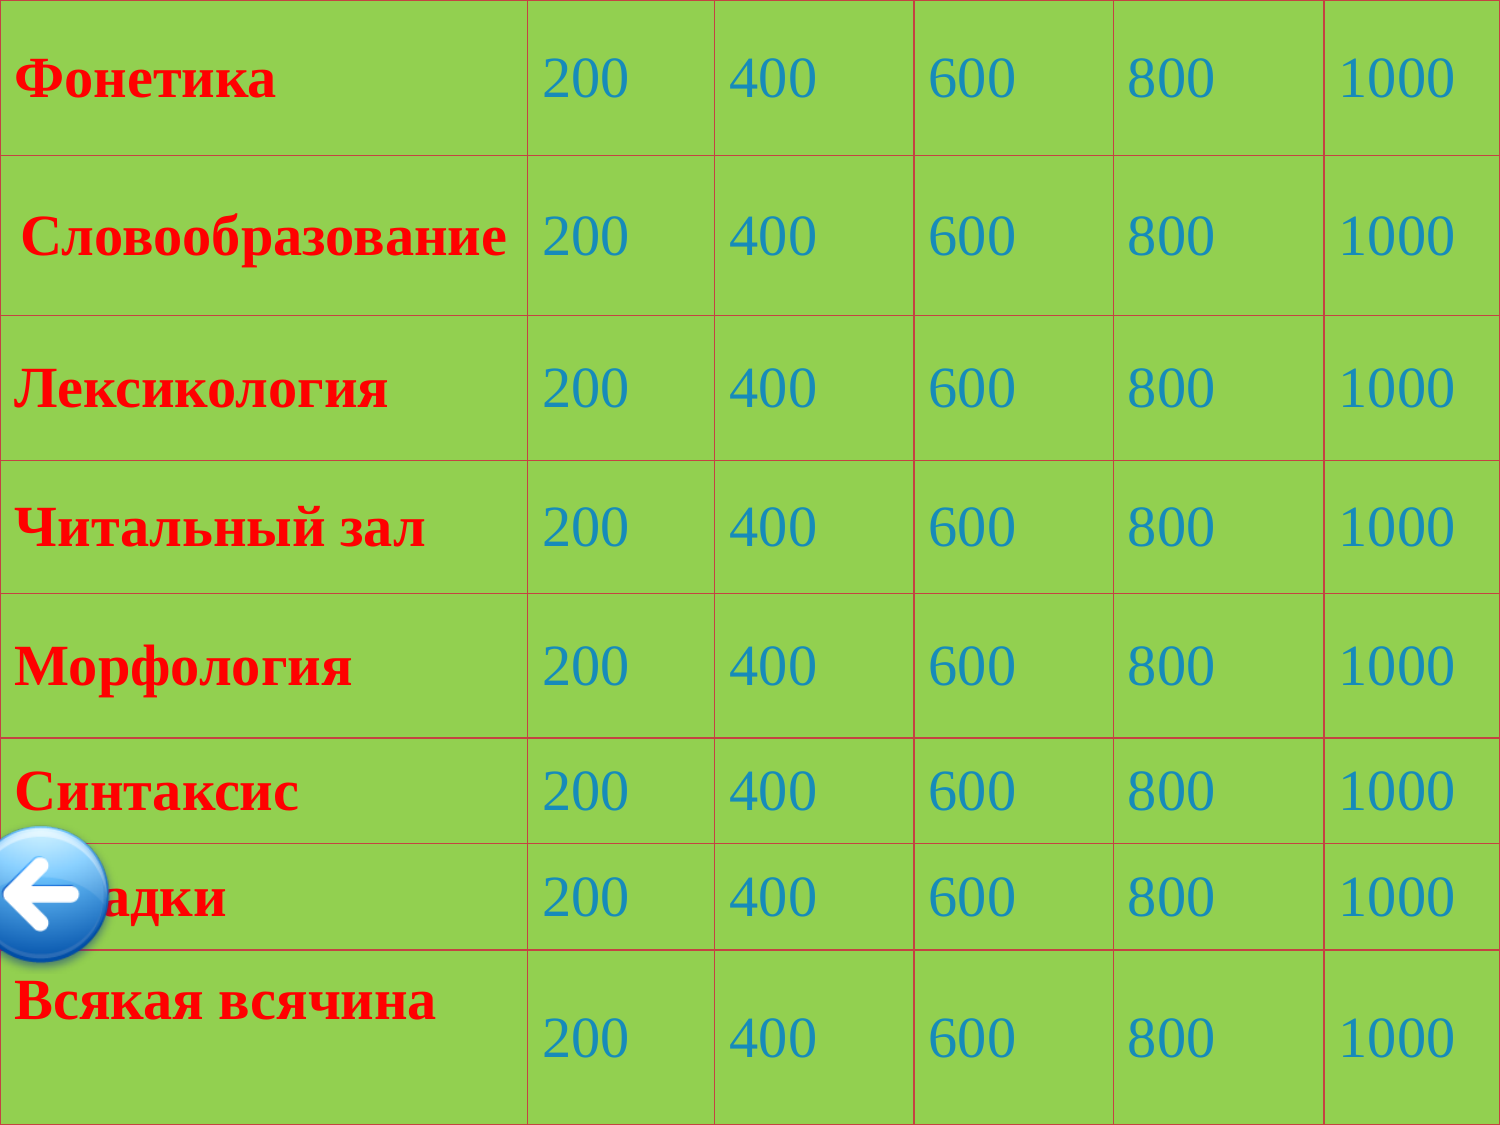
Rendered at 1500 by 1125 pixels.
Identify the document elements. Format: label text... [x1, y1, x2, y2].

table_cell 800 [1114, 461, 1323, 593]
table_cell 200 [528, 156, 714, 315]
table_cell 400 [715, 316, 913, 460]
table_cell 200 [528, 594, 714, 737]
table_cell 800 [1114, 594, 1323, 737]
table_cell 200 [528, 461, 714, 593]
table_cell 600 [915, 461, 1113, 593]
table_cell 1000 [1325, 156, 1499, 315]
table_header 600 [915, 1, 1113, 155]
table_cell 400 [715, 156, 913, 315]
table_cell 600 [915, 844, 1113, 949]
table_cell 400 [715, 739, 913, 843]
table_cell 200 [528, 739, 714, 843]
table_cell Загадки [123, 844, 527, 949]
table_cell 600 [915, 739, 1113, 843]
table_cell Морфология [1, 594, 527, 737]
table_cell 1000 [1325, 951, 1499, 1124]
table_cell Лексикология [1, 316, 527, 460]
table_cell 400 [715, 461, 913, 593]
table_cell Читальный зал [1, 461, 527, 593]
table_cell 600 [915, 316, 1113, 460]
table_cell 400 [715, 844, 913, 949]
table_header 800 [1114, 1, 1323, 155]
table_cell 400 [715, 594, 913, 737]
table_cell 200 [528, 844, 714, 949]
table_cell 400 [715, 951, 913, 1124]
table_header 200 [528, 1, 714, 155]
table_cell Словообразование [1, 156, 527, 315]
table_cell 800 [1114, 844, 1323, 949]
table_header 400 [715, 1, 913, 155]
table_cell 200 [528, 951, 714, 1124]
table_cell 1000 [1325, 844, 1499, 949]
table_cell 1000 [1325, 739, 1499, 843]
table_cell 800 [1114, 951, 1323, 1124]
table_cell Всякая всячина [1, 951, 527, 1124]
table_cell 800 [1114, 156, 1323, 315]
table_cell 1000 [1325, 594, 1499, 737]
table_header Фонетика [1, 1, 527, 155]
table_cell 1000 [1325, 461, 1499, 593]
table_cell 600 [915, 951, 1113, 1124]
table_cell 600 [915, 594, 1113, 737]
table_cell 200 [528, 316, 714, 460]
table_cell 1000 [1325, 316, 1499, 460]
table_cell 800 [1114, 316, 1323, 460]
table_cell 800 [1114, 739, 1323, 843]
table_header 1000 [1325, 1, 1499, 155]
table_cell 600 [915, 156, 1113, 315]
picture [0, 820, 118, 974]
table_cell Синтаксис [1, 739, 527, 843]
